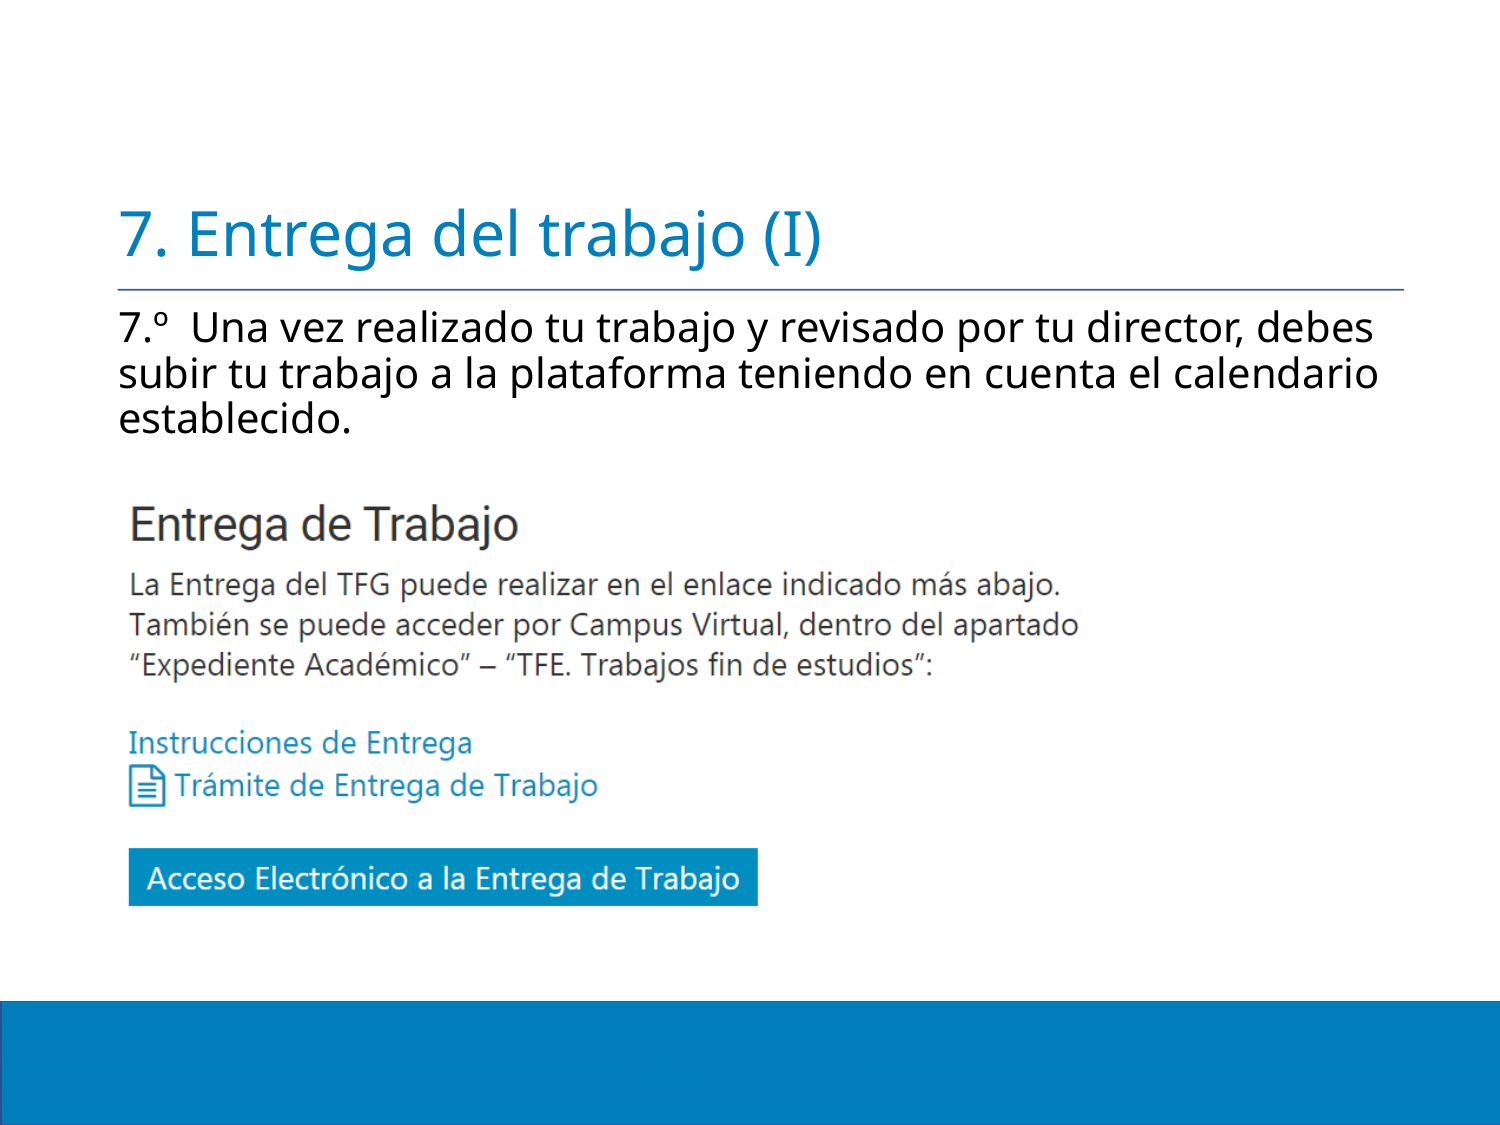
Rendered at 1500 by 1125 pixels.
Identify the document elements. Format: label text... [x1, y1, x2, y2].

list 7.º Una vez realizado tu trabajo y revisado por tu director, debes subir tu trabajo a la plataforma teniendo en cuenta el calendario establecido. [103, 299, 1397, 498]
picture [103, 483, 1096, 925]
title 7. Entrega del trabajo (I) [103, 59, 1397, 278]
